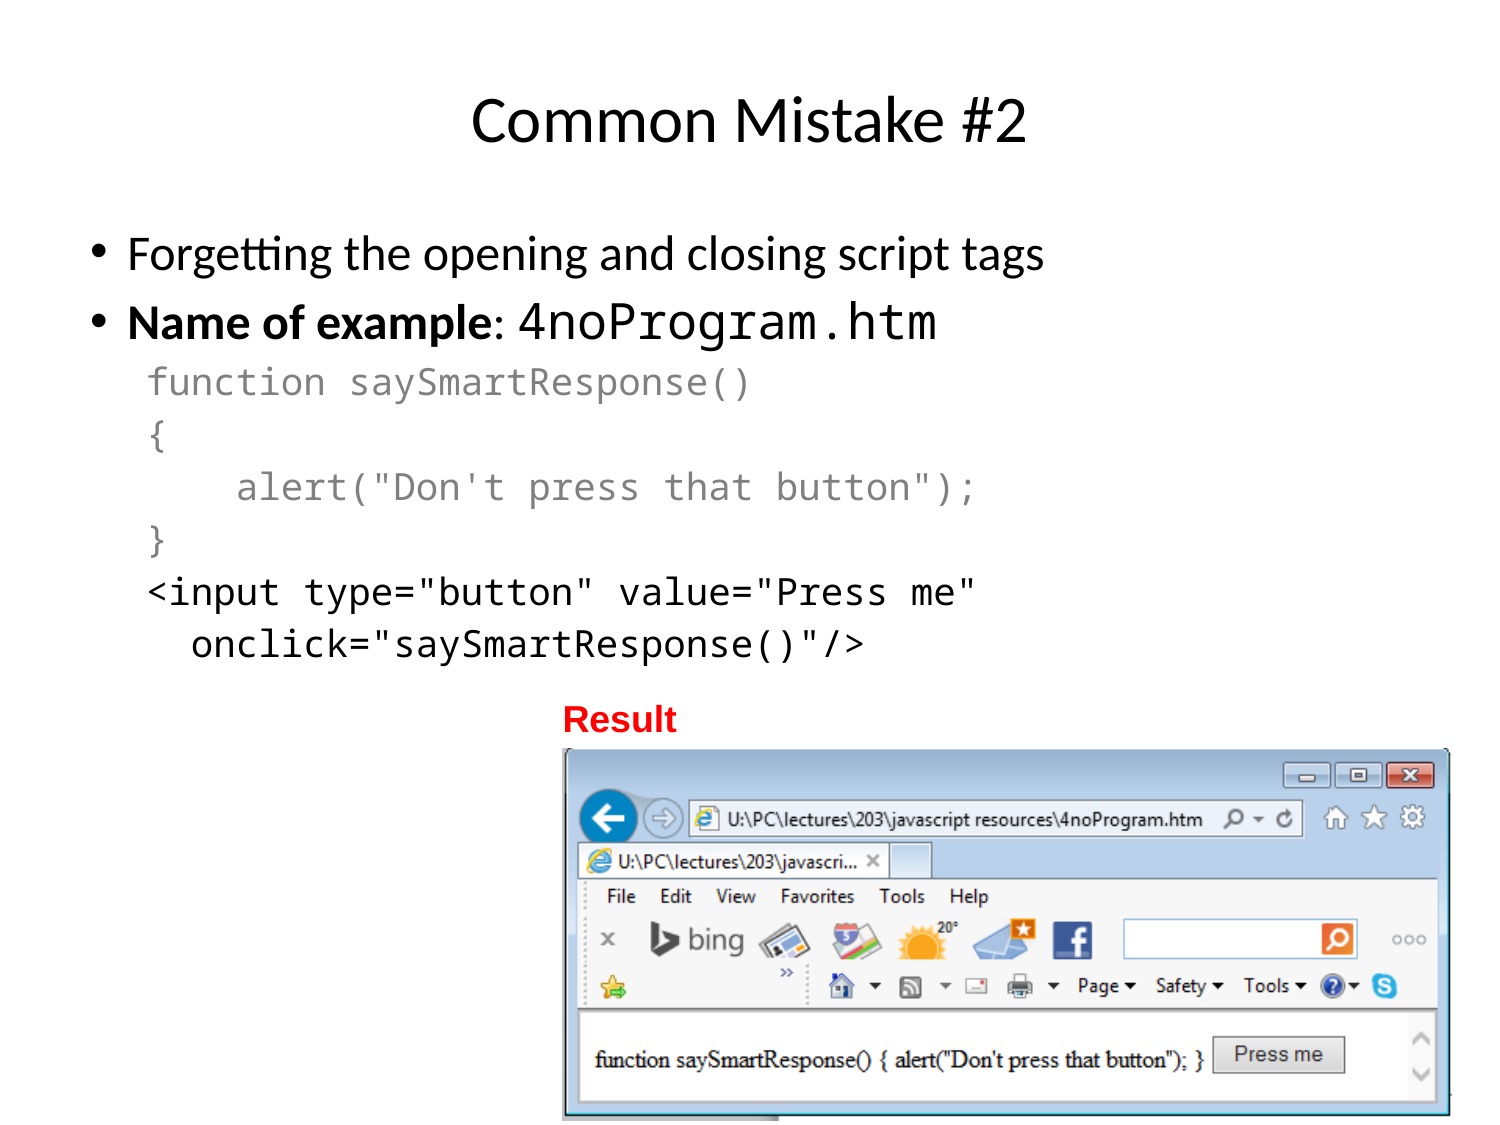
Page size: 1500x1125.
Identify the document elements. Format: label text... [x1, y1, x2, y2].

list Forgetting the opening and closing script tags Name of example: 4noProgram.htm function saySmartResponse() { alert("Don't press that button"); } <input type="button" value="Press me" onclick="saySmartResponse()"/> [74, 212, 1426, 1051]
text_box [562, 687, 1452, 1121]
title Common Mistake #2 [74, 44, 1426, 188]
